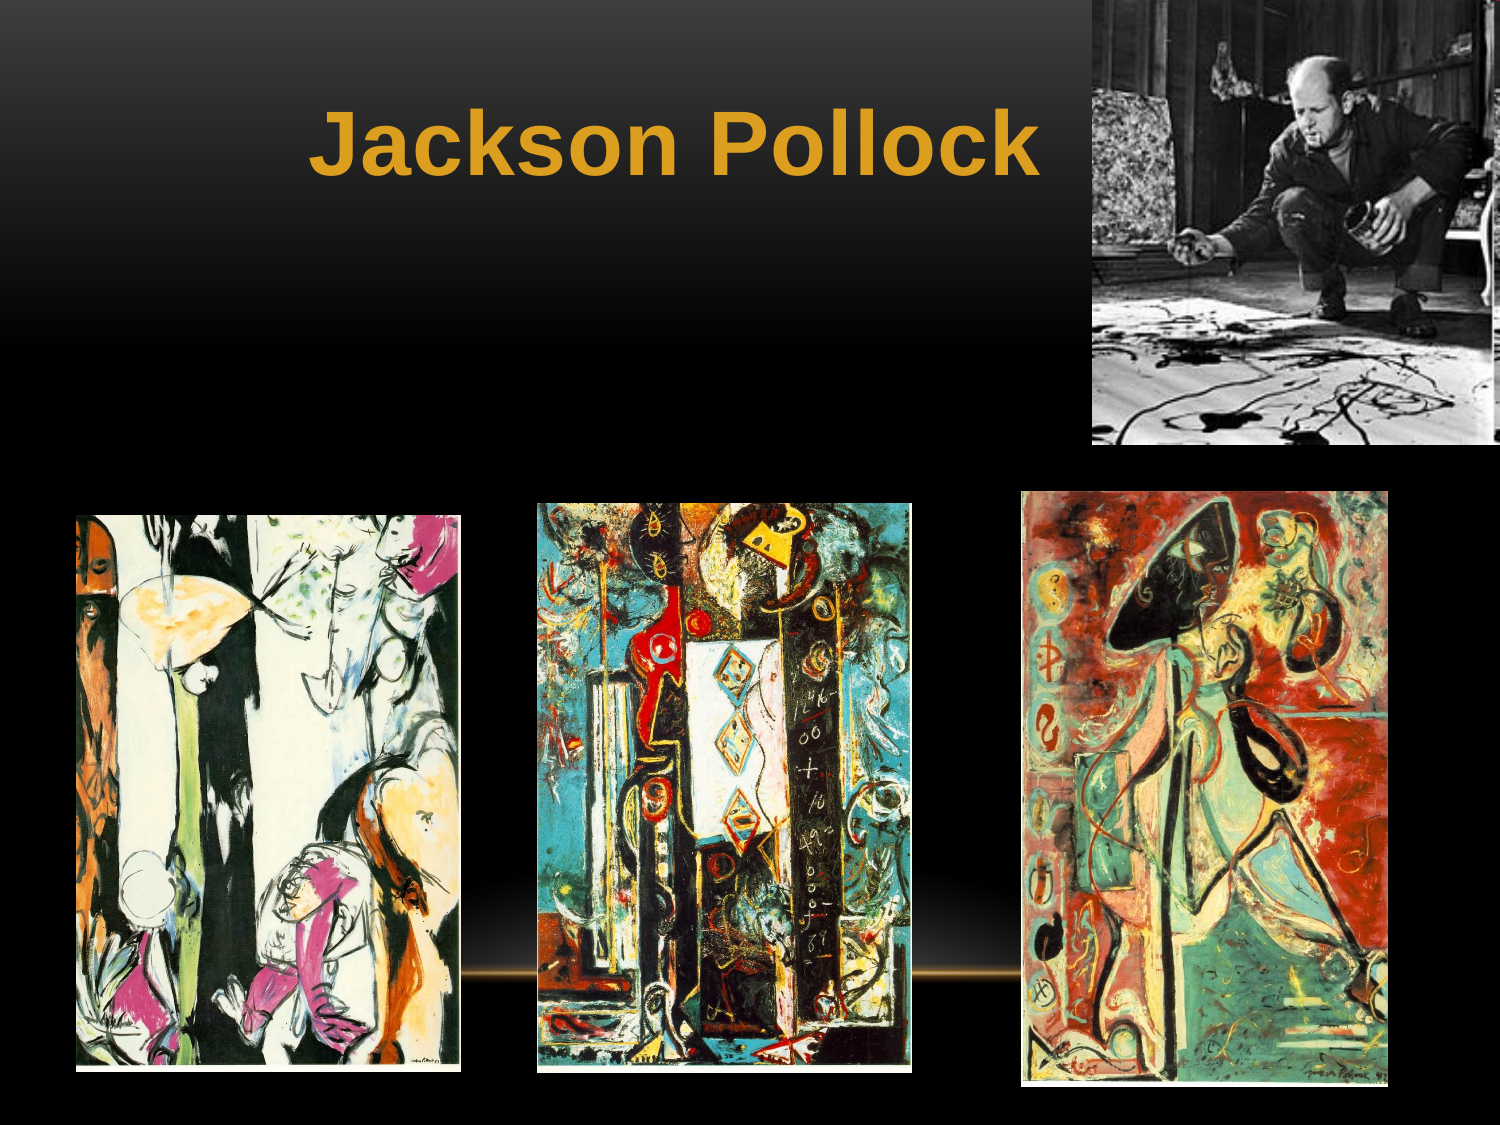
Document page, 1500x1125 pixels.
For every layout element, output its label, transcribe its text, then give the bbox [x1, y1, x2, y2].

picture [0, 0, 1500, 1125]
title Jackson Pollock [0, 45, 1086, 233]
